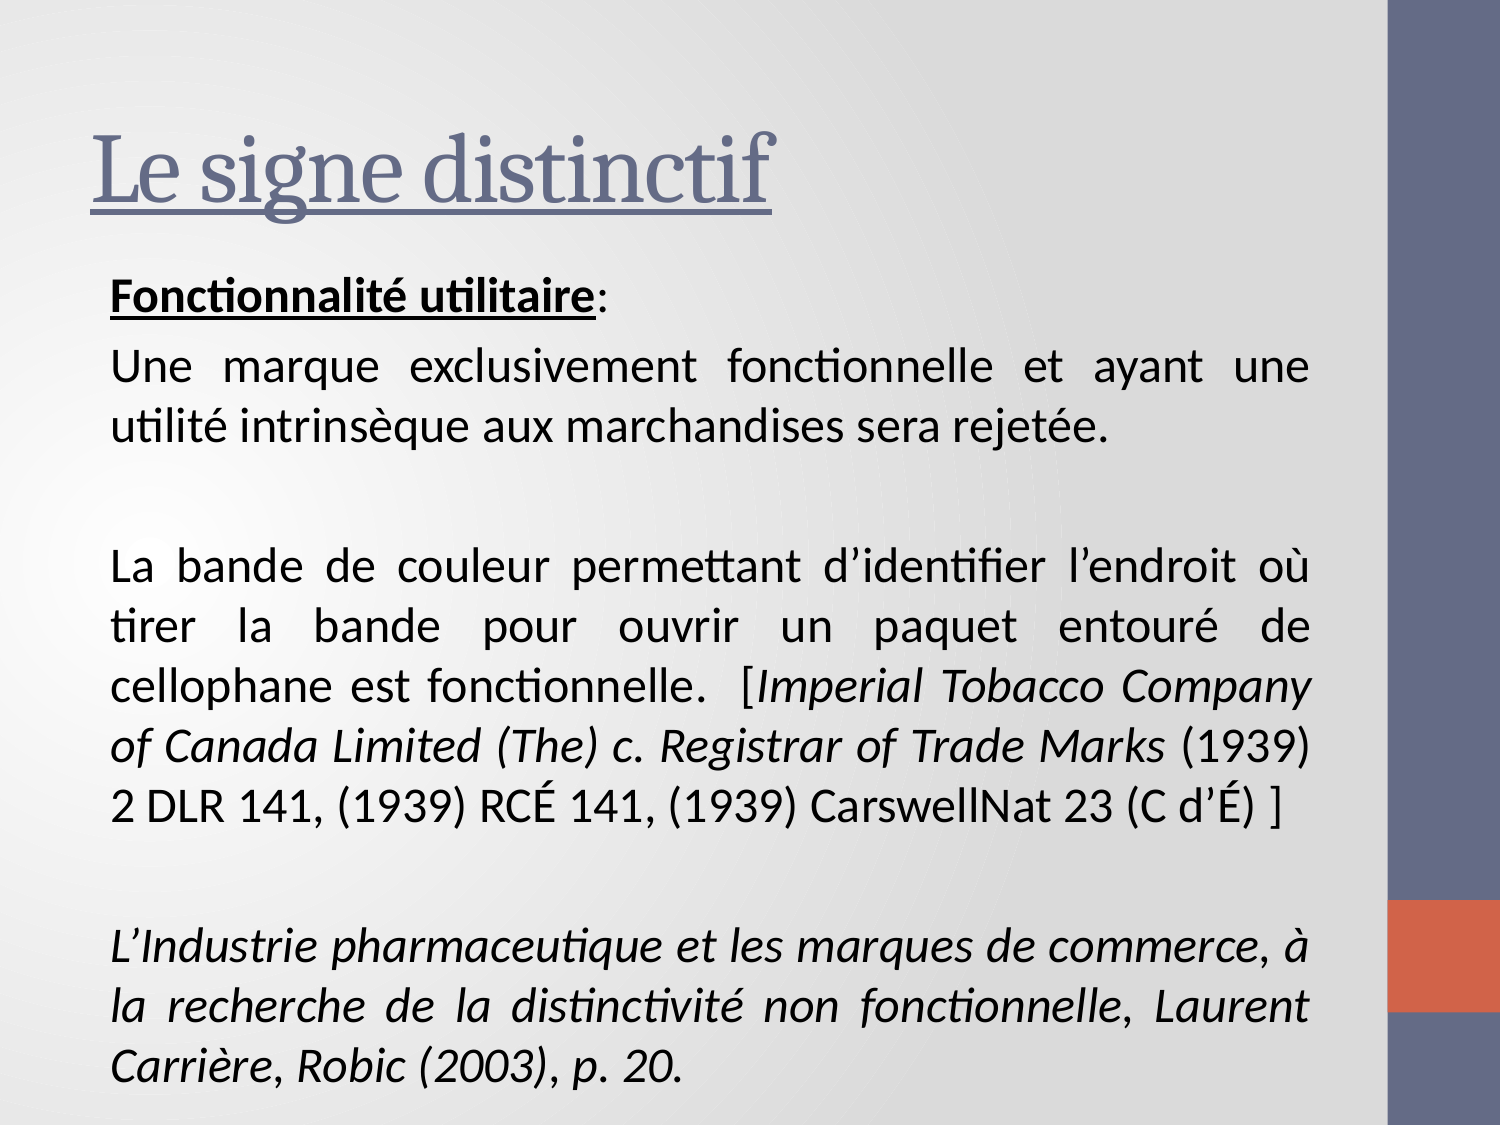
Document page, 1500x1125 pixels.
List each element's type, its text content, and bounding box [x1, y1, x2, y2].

list Fonctionnalité utilitaire: Une marque exclusivement fonctionnelle et ayant une utilité intrinsèque aux marchandises sera rejetée. La bande de couleur permettant d’identifier l’endroit où tirer la bande pour ouvrir un paquet entouré de cellophane est fonctionnelle. [Imperial Tobacco Company of Canada Limited (The) c. Registrar of Trade Marks (1939) 2 DLR 141, (1939) RCÉ 141, (1939) CarswellNat 23 (C d’É) ] L’Industrie pharmaceutique et les marques de commerce, à la recherche de la distinctivité non fonctionnelle, Laurent Carrière, Robic (2003), p. 20. [76, 255, 1327, 1079]
title Le signe distinctif [75, 45, 1325, 279]
